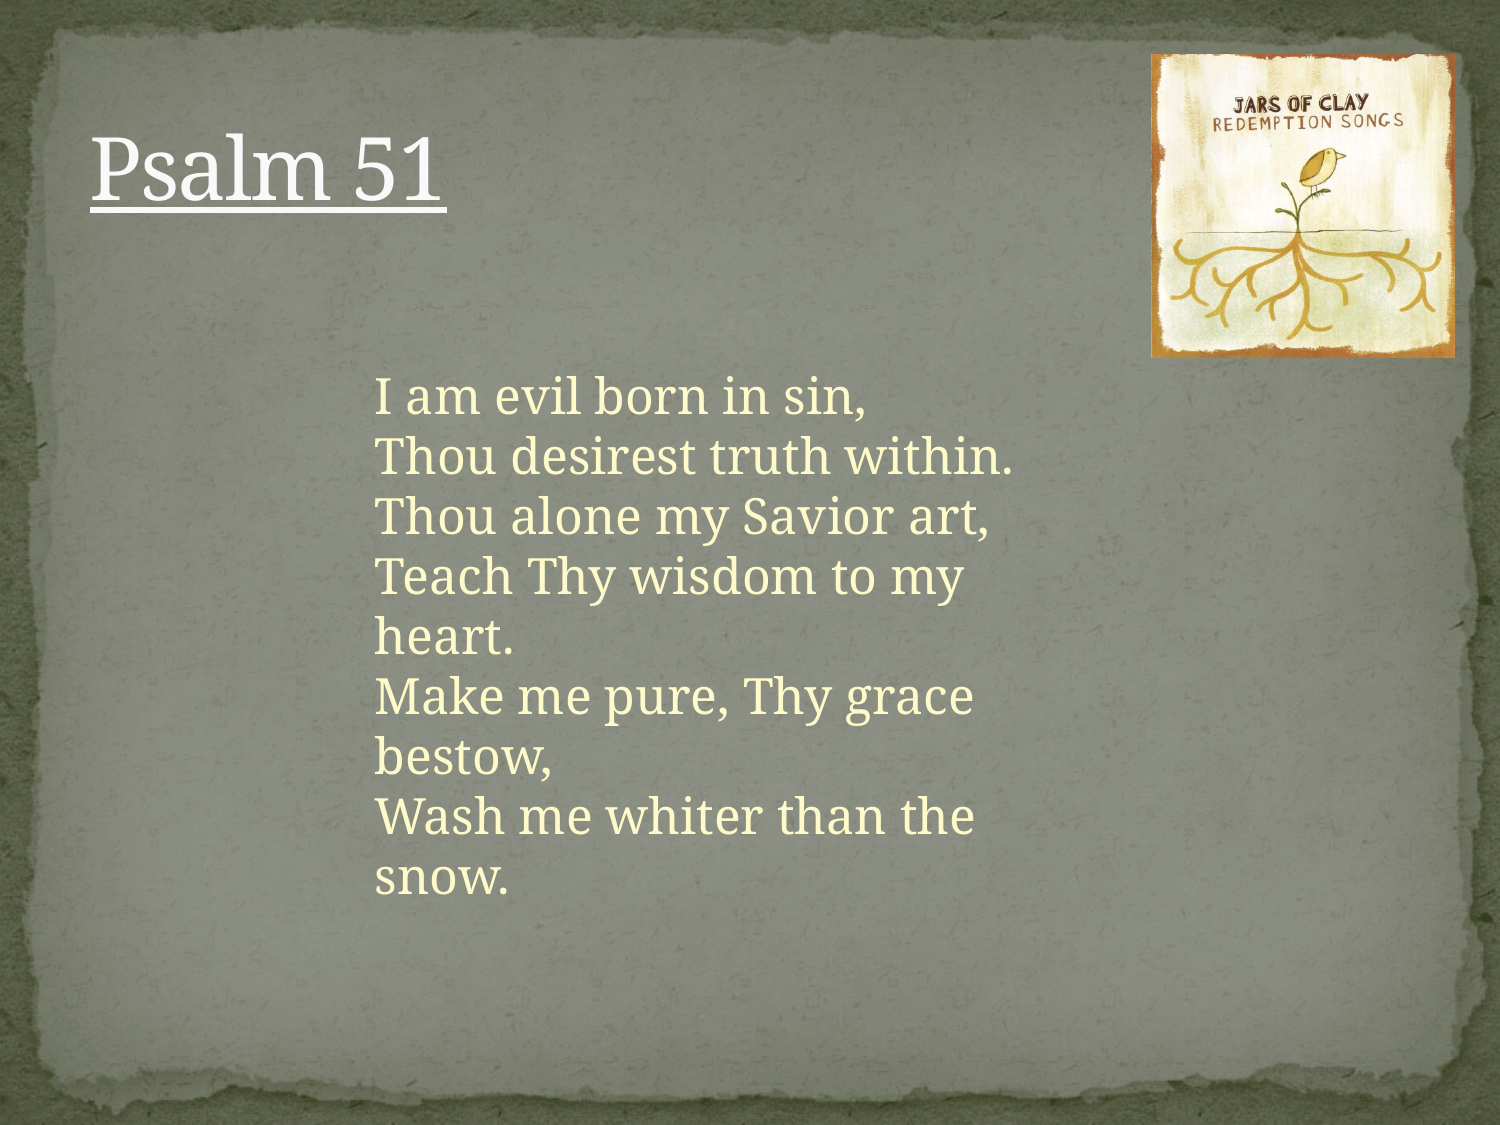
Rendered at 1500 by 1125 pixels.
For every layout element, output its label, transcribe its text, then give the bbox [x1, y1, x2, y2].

text_box I am evil born in sin, Thou desirest truth within. Thou alone my Savior art, Teach Thy wisdom to my heart. Make me pure, Thy grace bestow, Wash me whiter than the snow. [360, 357, 1111, 913]
picture [1151, 54, 1455, 358]
title Psalm 51 [74, 24, 1425, 225]
